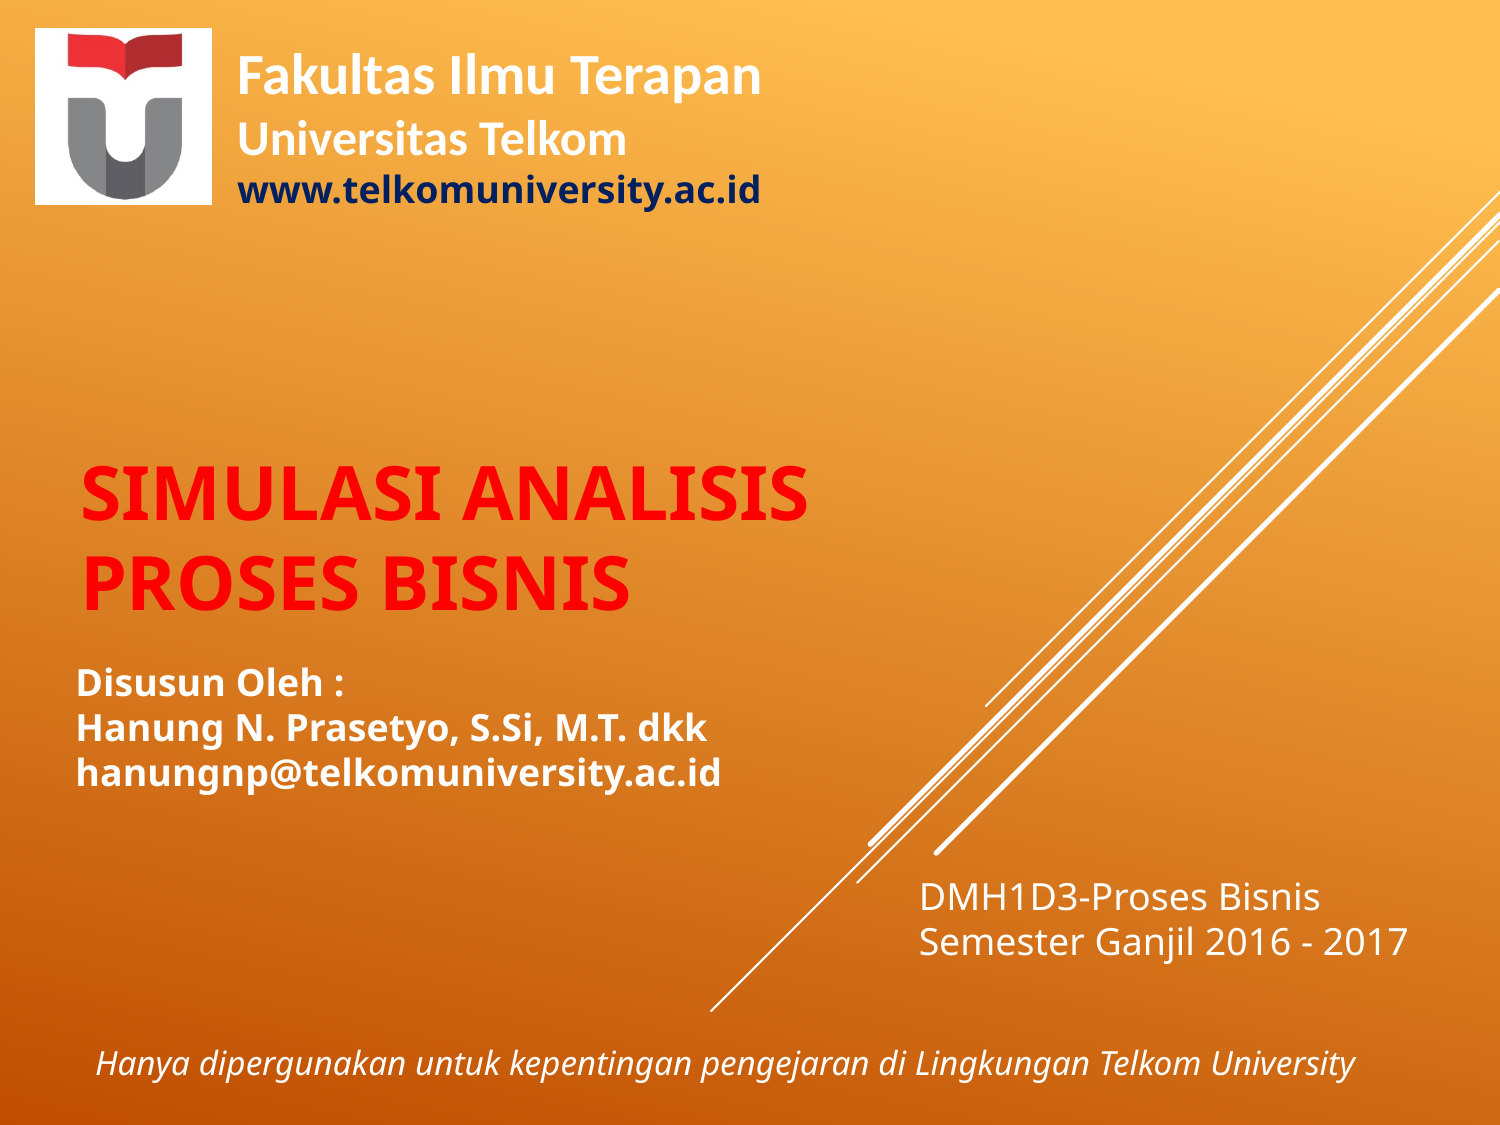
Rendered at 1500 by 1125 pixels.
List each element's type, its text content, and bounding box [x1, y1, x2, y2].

text_box Hanya dipergunakan untuk kepentingan pengejaran di Lingkungan Telkom University [80, 1034, 1372, 1090]
text_box Disusun Oleh : Hanung N. Prasetyo, S.Si, M.T. dkk hanungnp@telkomuniversity.ac.id [60, 651, 738, 801]
picture [34, 28, 213, 206]
title SIMULASI Analisis Proses bisnis [64, 432, 1331, 634]
text_box DMH1D3-Proses Bisnis Semester Ganjil 2016 - 2017 [904, 865, 1424, 971]
text_box Fakultas Ilmu Terapan Universitas Telkom www.telkomuniversity.ac.id [222, 28, 778, 219]
